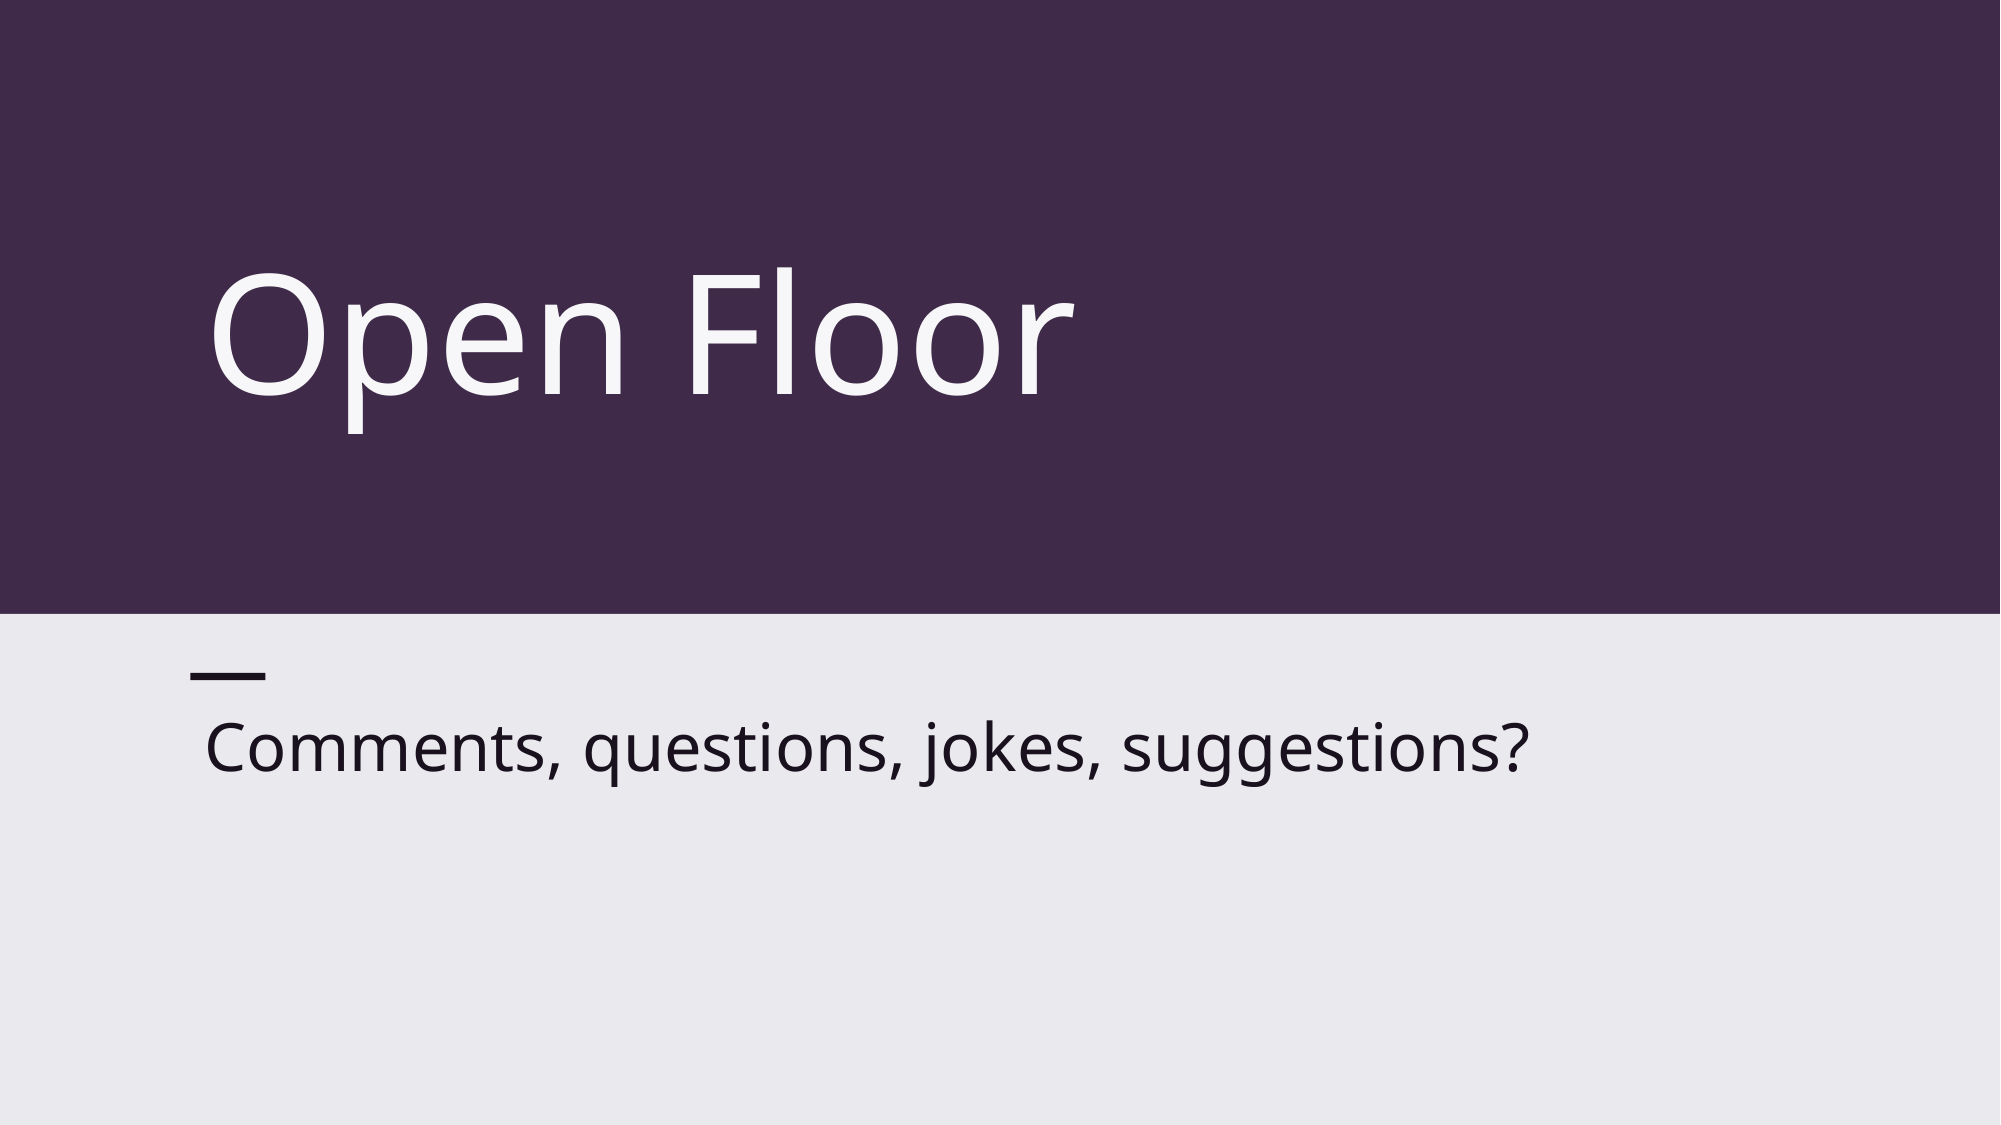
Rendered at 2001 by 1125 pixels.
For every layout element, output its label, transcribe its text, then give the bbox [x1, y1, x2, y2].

list Comments, questions, jokes, suggestions? [189, 706, 1756, 1020]
text_box [0, 612, 2000, 1125]
text_box [189, 671, 267, 682]
title Open Floor [189, 104, 1812, 577]
text_box [0, 0, 2000, 612]
